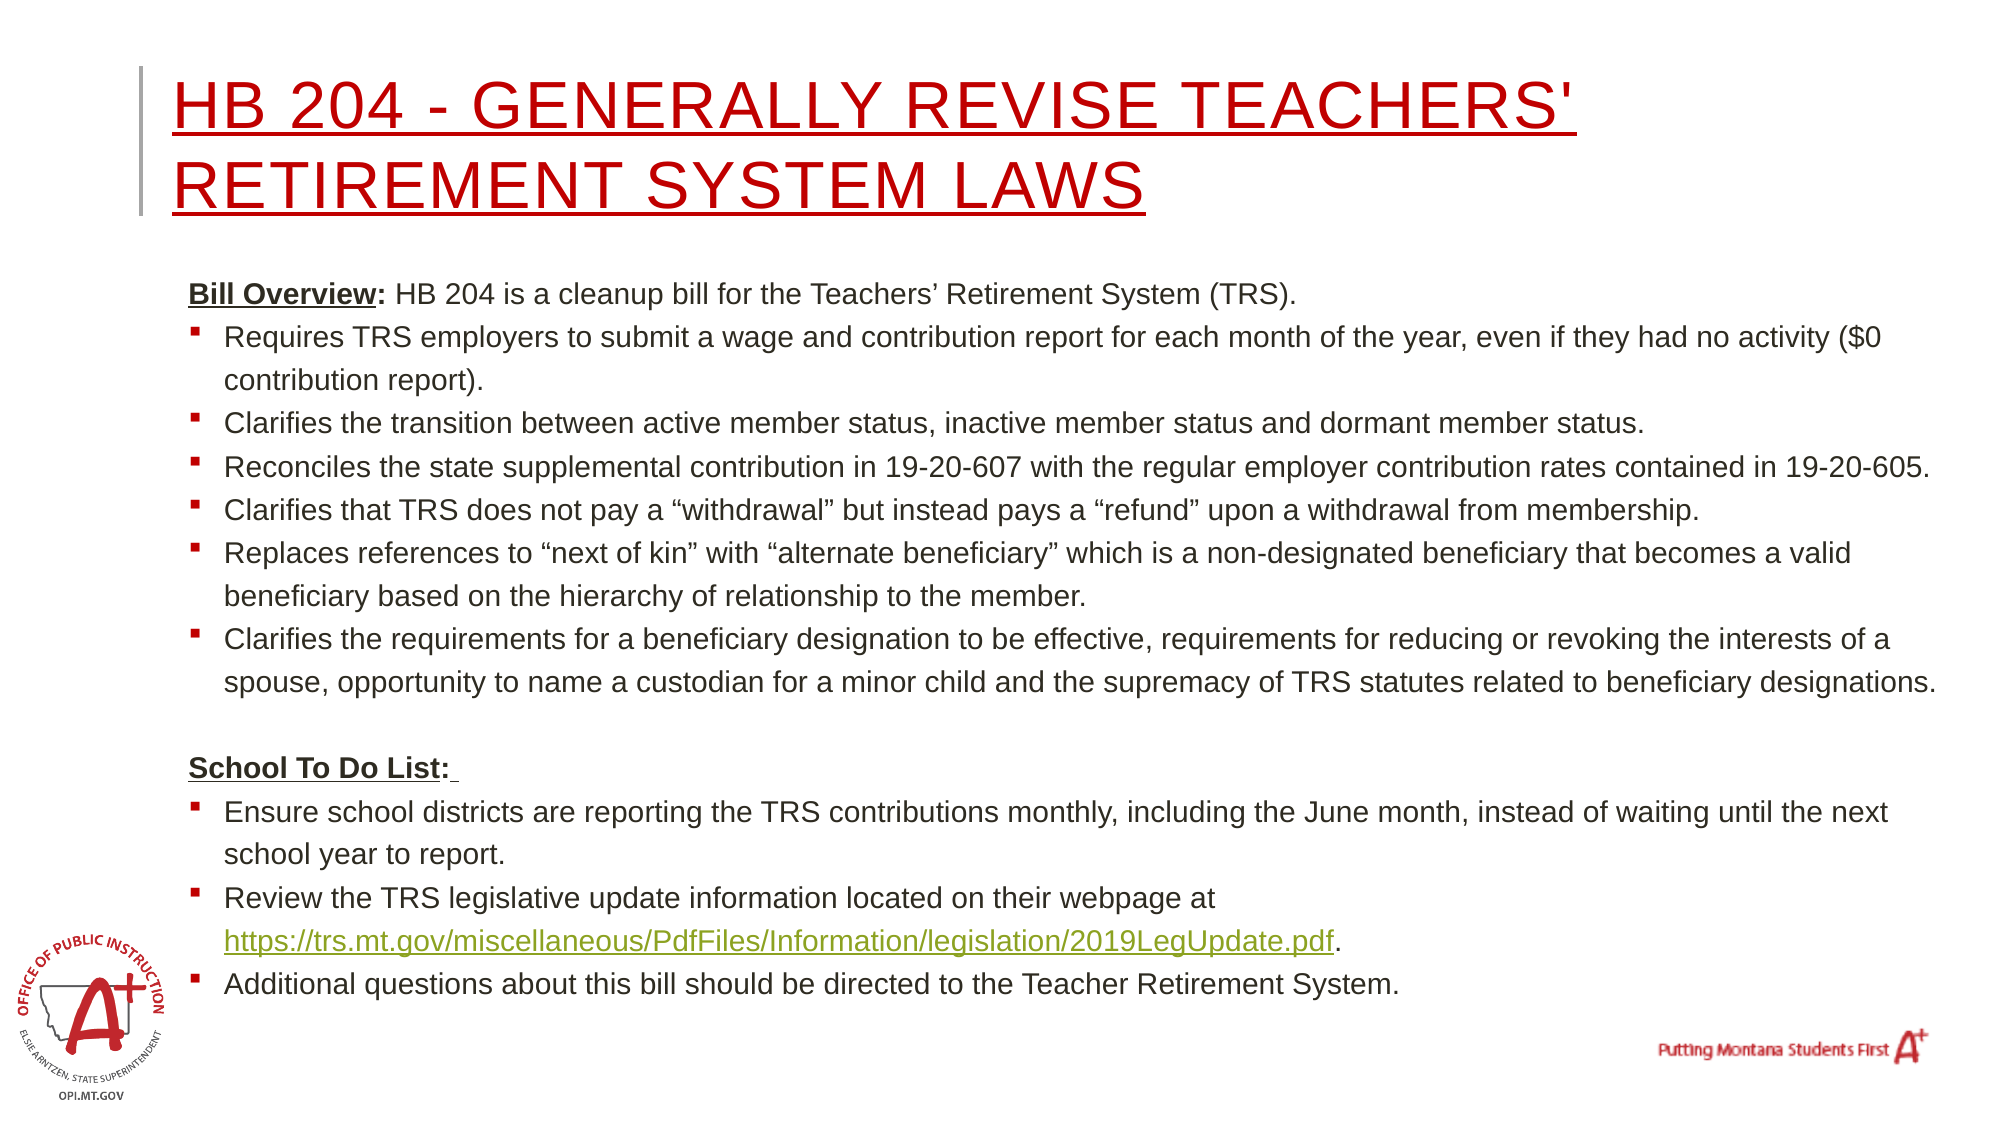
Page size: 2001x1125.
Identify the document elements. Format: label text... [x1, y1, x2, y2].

title HB 204 - Generally revise teachers' retirement system laws [157, 44, 2000, 239]
picture [0, 931, 176, 1107]
list Bill Overview: HB 204 is a cleanup bill for the Teachers’ Retirement System (TRS). Requires TRS employers to submit a wage and contribution report for each month of the year, even if they had no activity ($0 contribution report). Clarifies the transition between active member status, inactive member status and dormant member status. Reconciles the state supplemental contribution in 19-20-607 with the regular employer contribution rates contained in 19-20-605. Clarifies that TRS does not pay a “withdrawal” but instead pays a “refund” upon a withdrawal from membership. Replaces references to “next of kin” with “alternate beneficiary” which is a non-designated beneficiary that becomes a valid beneficiary based on the hierarchy of relationship to the member. Clarifies the requirements for a beneficiary designation to be effective, requirements for reducing or revoking the interests of a spouse, opportunity to name a custodian for a minor child and the supremacy of TRS statutes related to beneficiary designations. School To Do List: Ensure school districts are reporting the TRS contributions monthly, including the June month, instead of waiting until the next school year to report. Review the TRS legislative update information located on their webpage at https://trs.mt.gov/miscellaneous/PdfFiles/Information/legislation/2019LegUpdate.pdf. Additional questions about this bill should be directed to the Teacher Retirement System. [180, 260, 1952, 1077]
